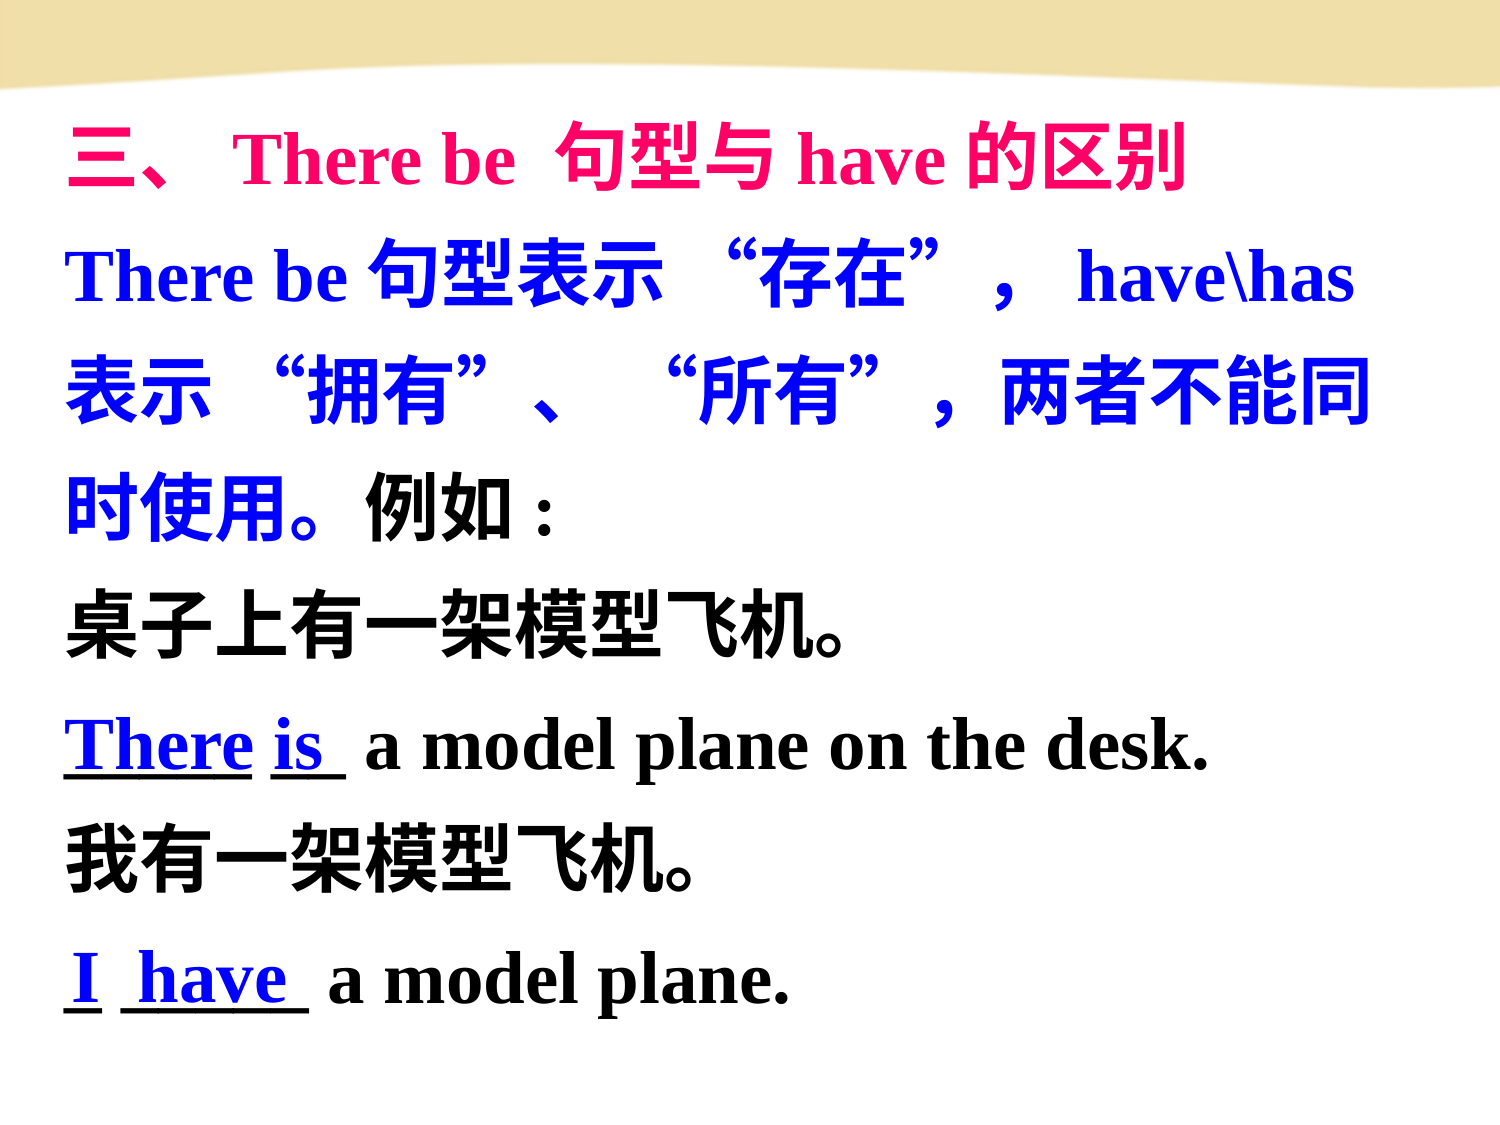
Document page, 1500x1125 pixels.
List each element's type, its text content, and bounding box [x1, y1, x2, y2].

text_box 三、There be 句型与have的区别 There be句型表示 “存在”，have\has表示 “拥有”、 “所有”，两者不能同时使用。例如: 桌子上有一架模型飞机。 _____ __ a model plane on the desk. 我有一架模型飞机。 _ _____ a model plane. [50, 74, 1450, 1026]
text_box I have [37, 919, 463, 1025]
picture [0, 0, 1500, 1125]
text_box There is [49, 687, 363, 793]
